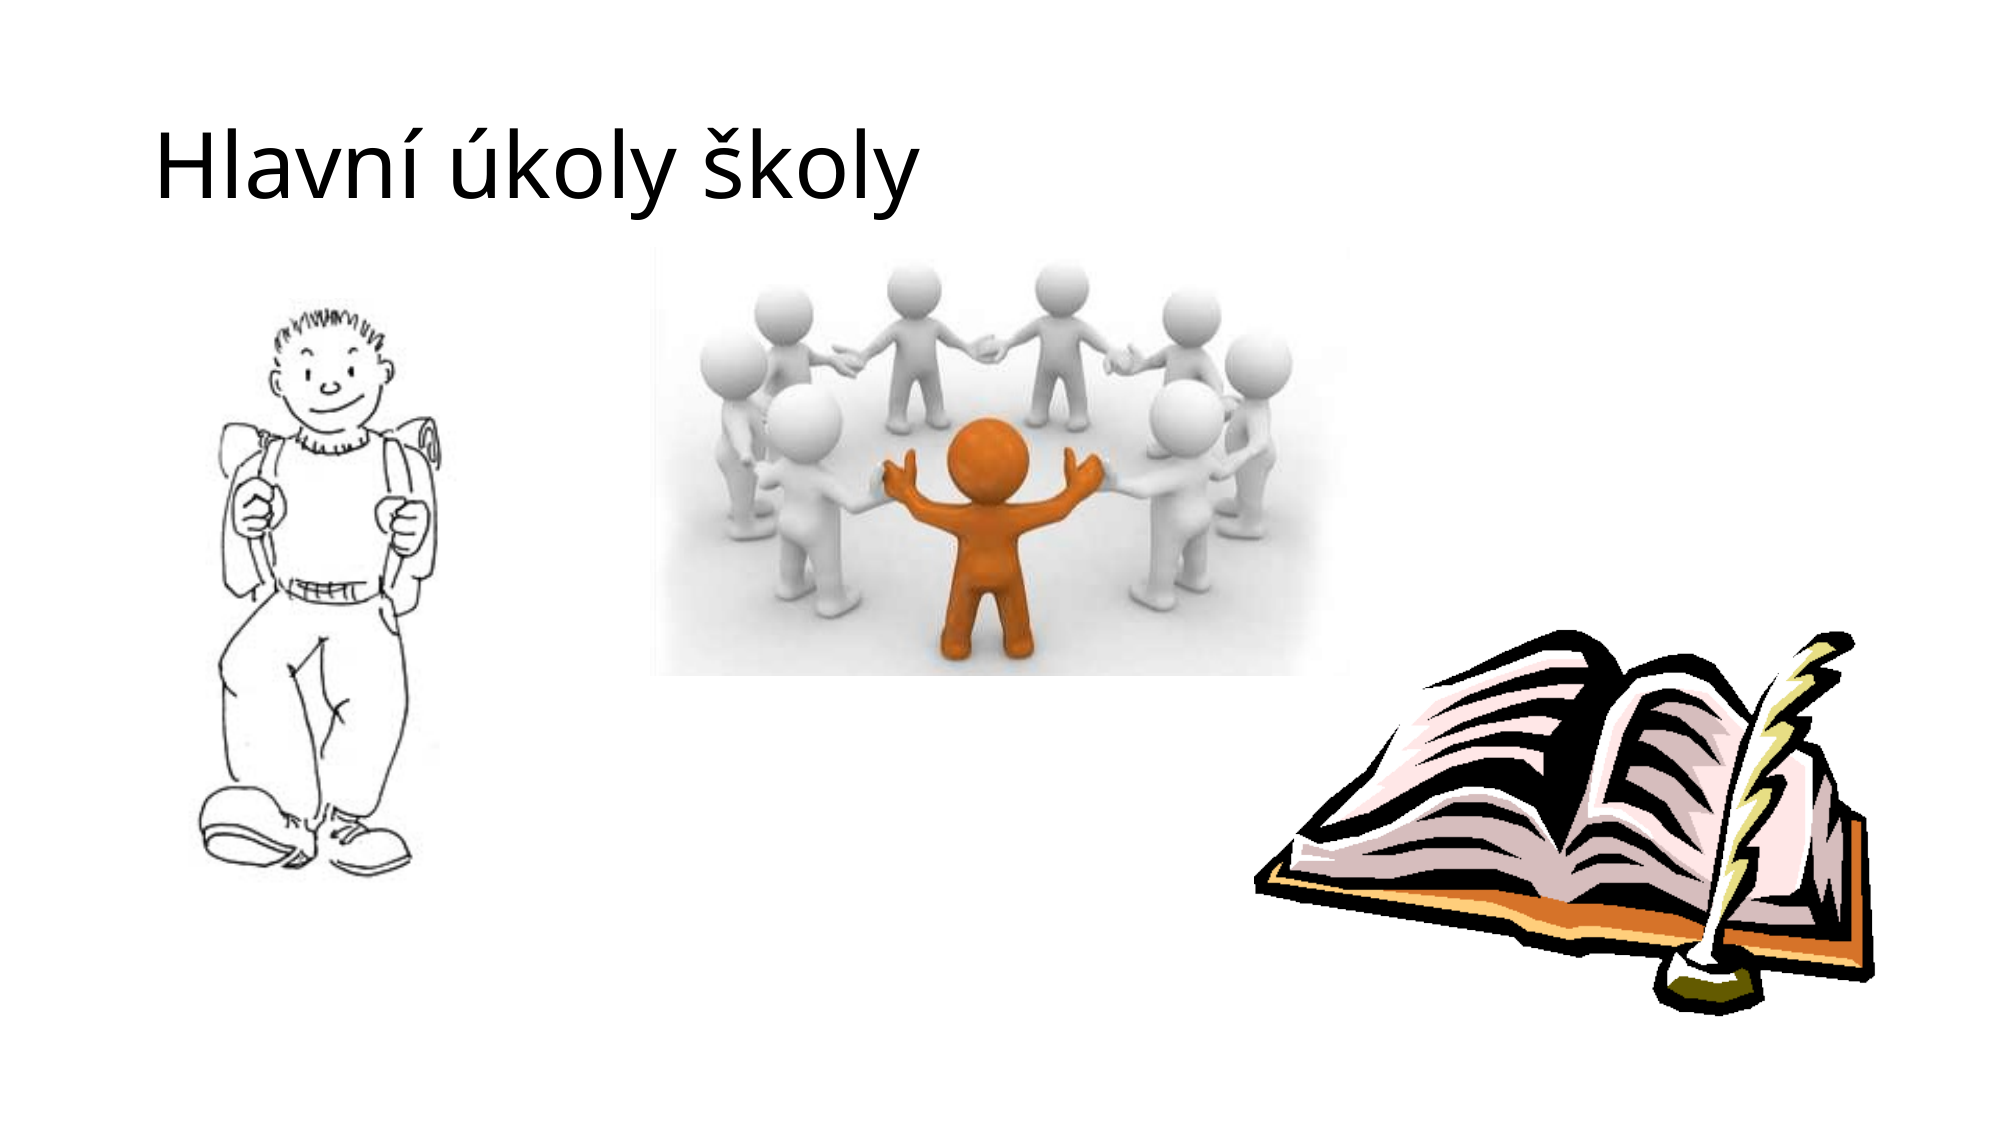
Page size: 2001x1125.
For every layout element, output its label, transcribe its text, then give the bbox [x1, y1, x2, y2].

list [156, 298, 488, 912]
picture [649, 247, 1924, 1044]
title Hlavní úkoly školy [137, 59, 1863, 278]
